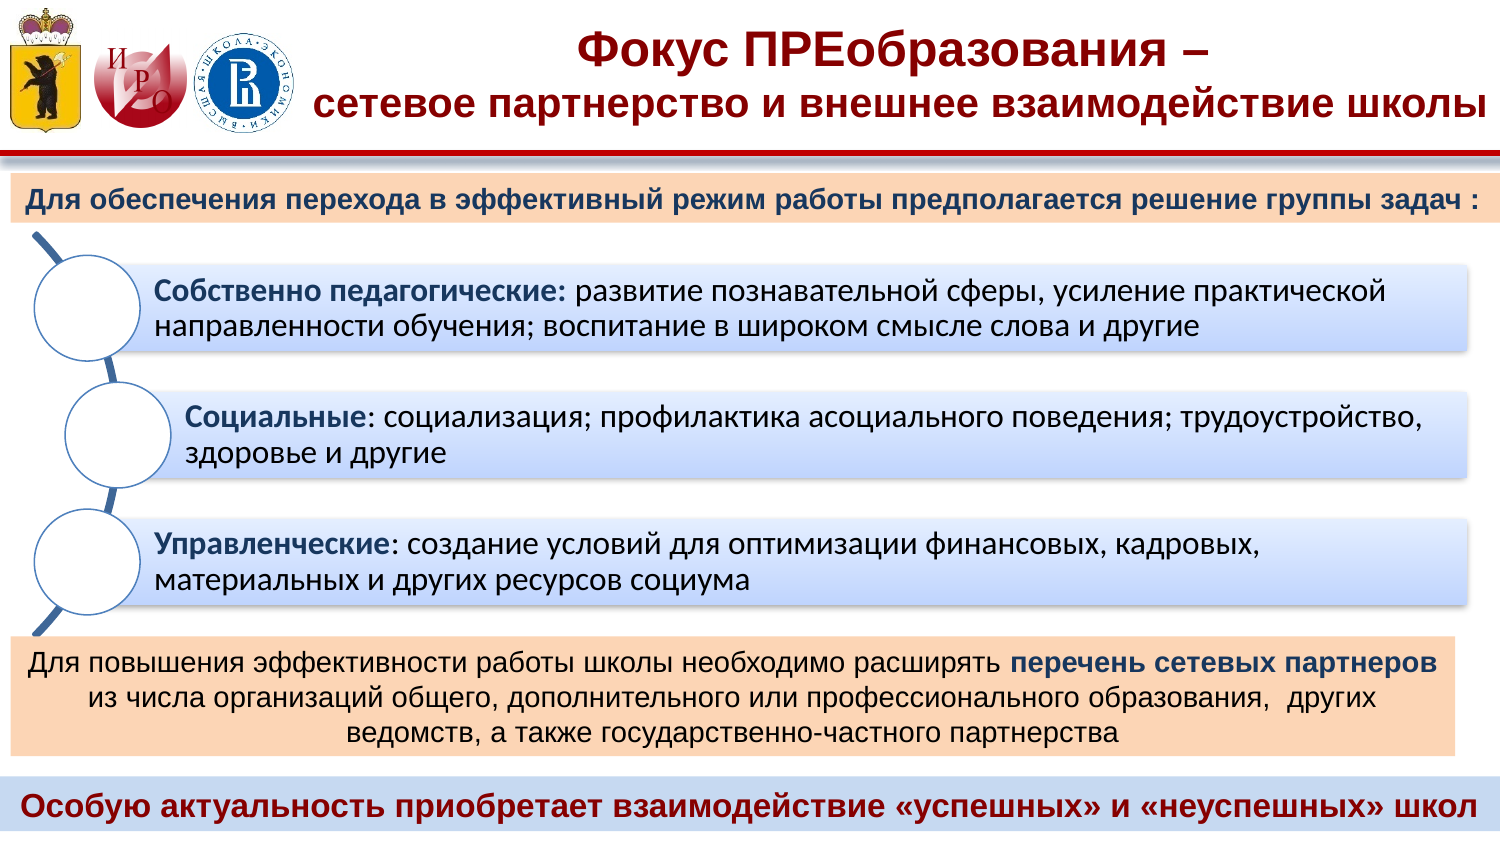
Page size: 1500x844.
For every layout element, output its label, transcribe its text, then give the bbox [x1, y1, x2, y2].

picture [193, 33, 294, 134]
text_box Особую актуальность приобретает взаимодействие «успешных» и «неуспешных» школ [0, 776, 1500, 832]
text_box Для обеспечения перехода в эффективный режим работы предполагается решение группы задач : [10, 173, 1500, 223]
text_box Для повышения эффективности работы школы необходимо расширять перечень сетевых партнеров из числа организаций общего, дополнительного или профессионального образования, других ведомств, а также государственно-частного партнерства [10, 636, 1456, 757]
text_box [27, 223, 1473, 647]
text_box Фокус ПРЕобразования – сетевое партнерство и внешнее взаимодействие школы [293, 8, 1500, 134]
picture [10, 8, 81, 134]
picture [94, 28, 188, 129]
